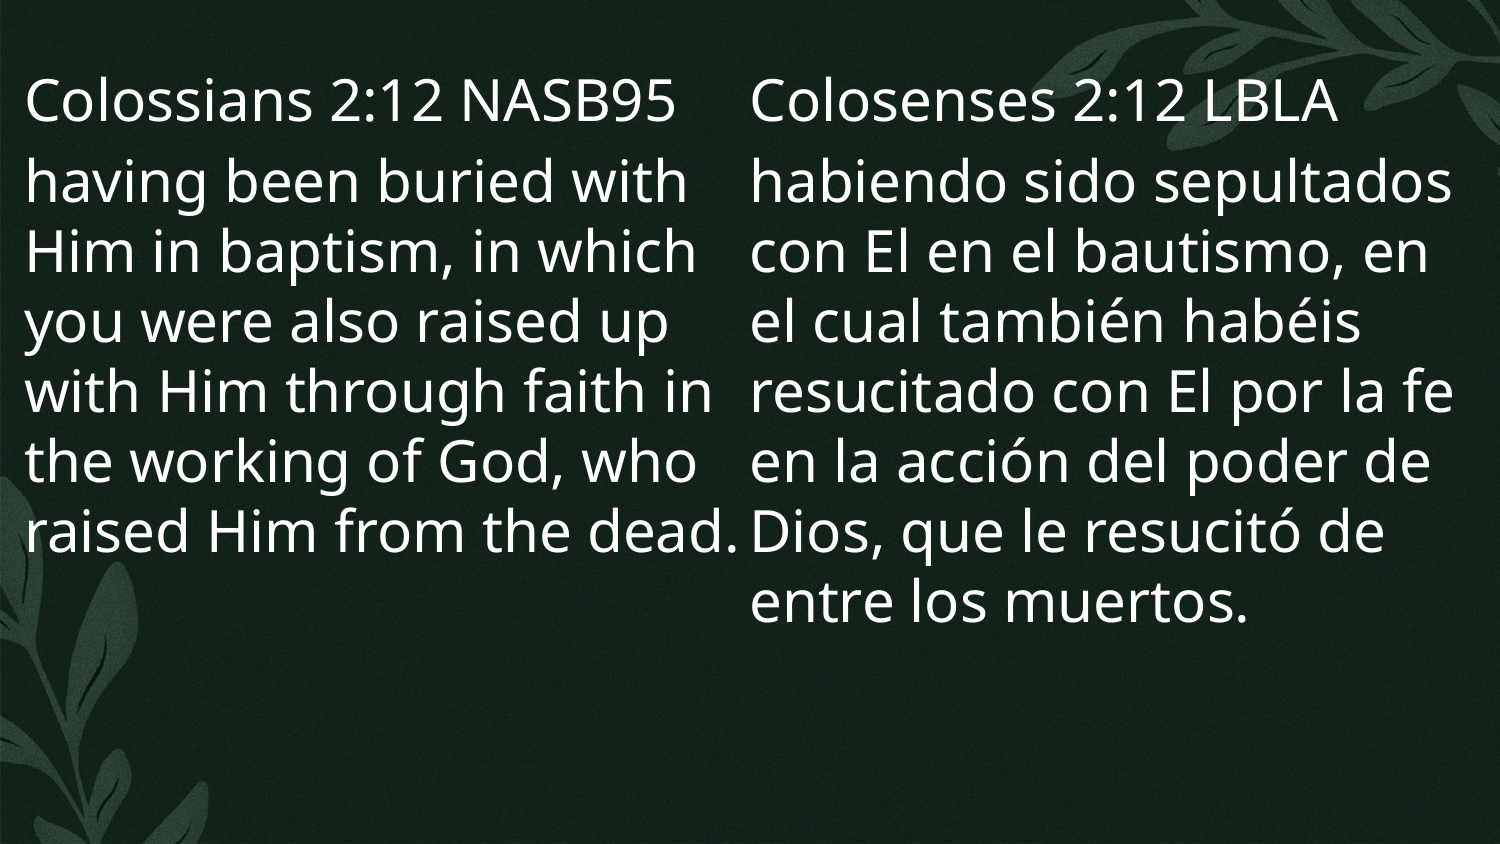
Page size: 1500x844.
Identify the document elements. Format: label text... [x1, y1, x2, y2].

list Colossians 2:12 NASB95 having been buried with Him in baptism, in which you were also raised up with Him through faith in the working of God, who raised Him from the dead. Colosenses 2:12 LBLA habiendo sido sepultados con El en el bautismo, en el cual también habéis resucitado con El por la fe en la acción del poder de Dios, que le resucitó de entre los muertos. [9, 38, 1490, 834]
picture [0, 0, 1500, 844]
